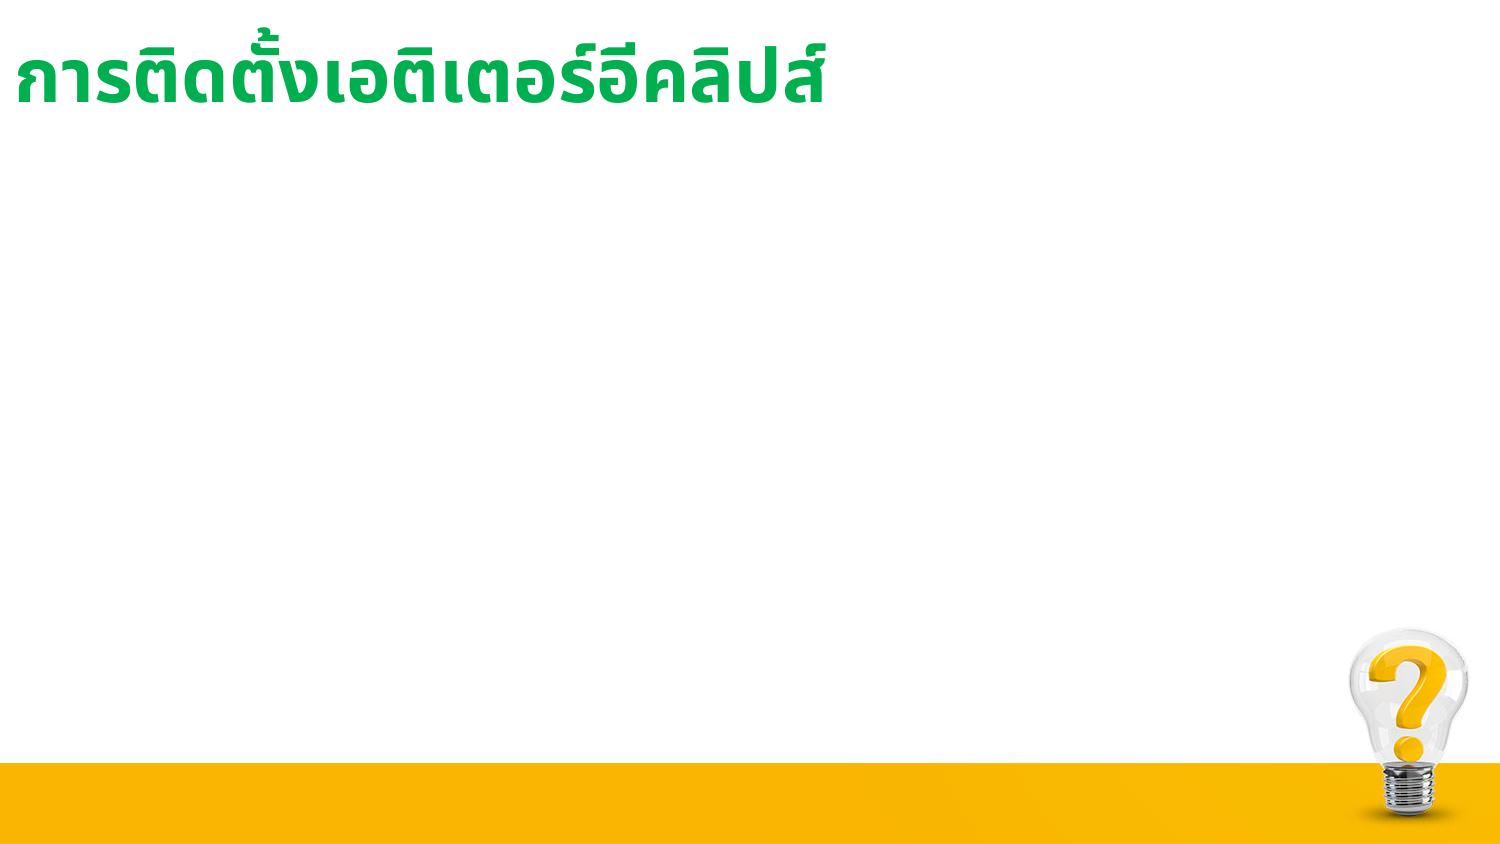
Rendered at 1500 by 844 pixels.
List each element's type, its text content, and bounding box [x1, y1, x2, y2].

picture [0, 146, 1500, 844]
title การติดตั้งเอติเตอร์อีคลิปส์ [0, 0, 1500, 146]
